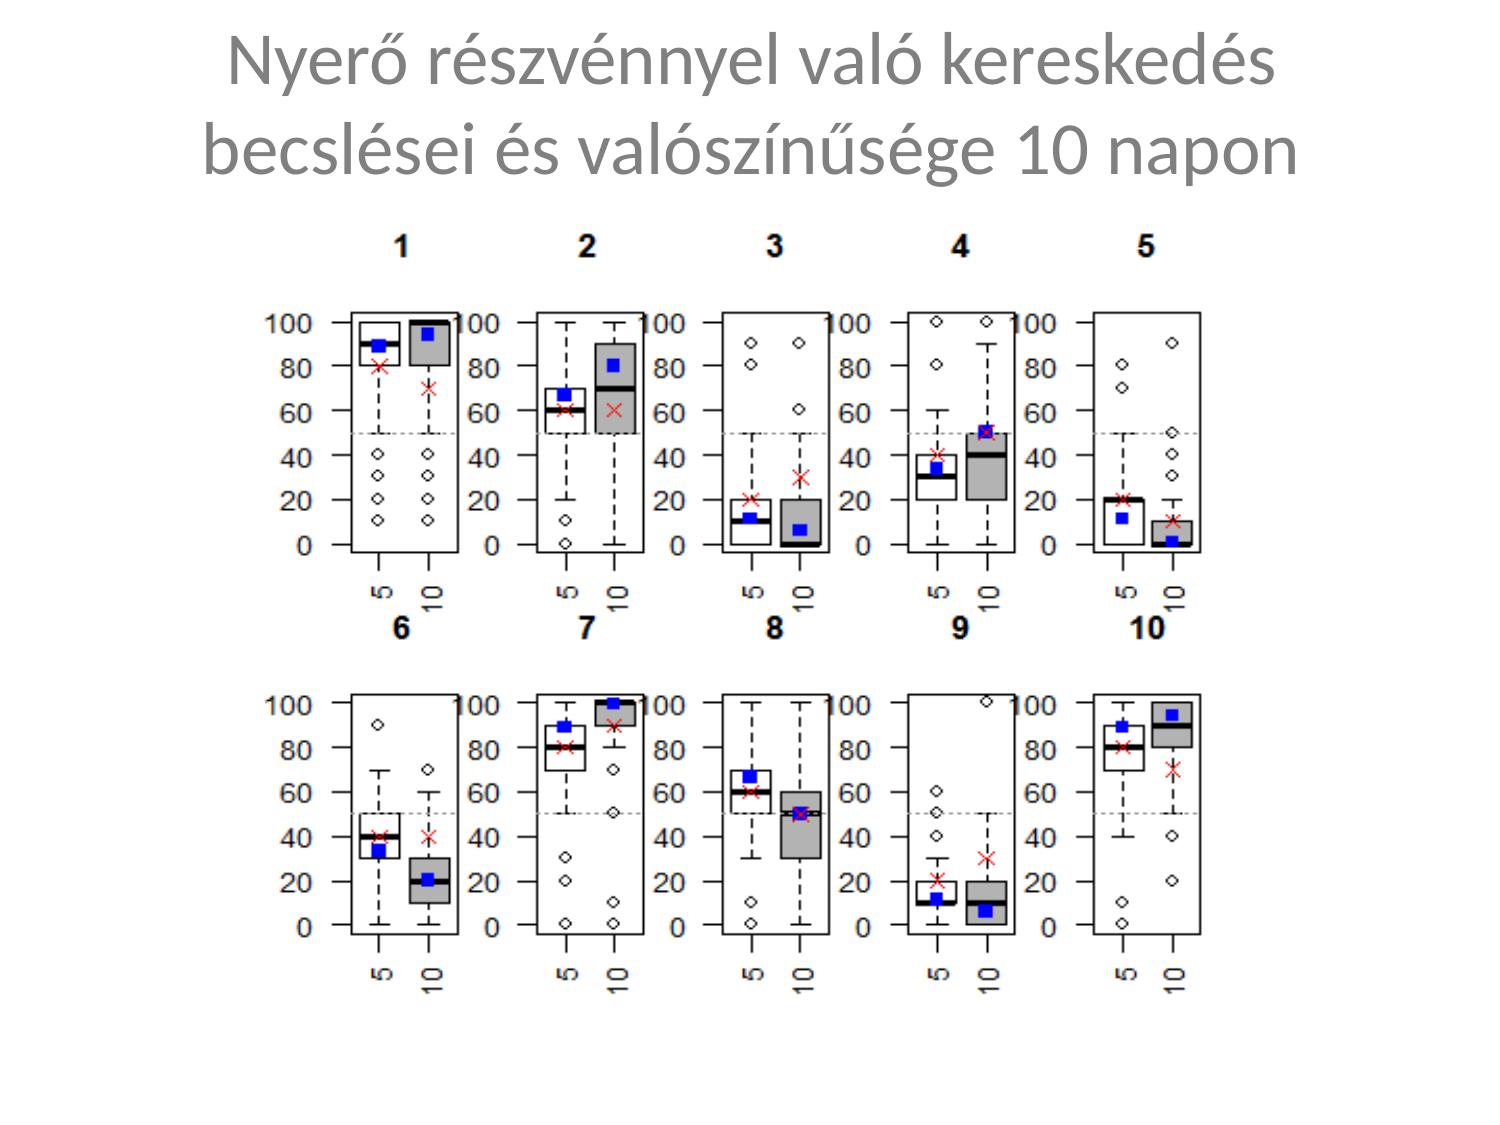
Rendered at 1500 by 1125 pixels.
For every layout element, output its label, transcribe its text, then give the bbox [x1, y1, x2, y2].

text_box Nyerő részvénnyel való kereskedés becslései és valószínűsége 10 napon [76, 2, 1427, 190]
picture [253, 172, 1281, 1028]
